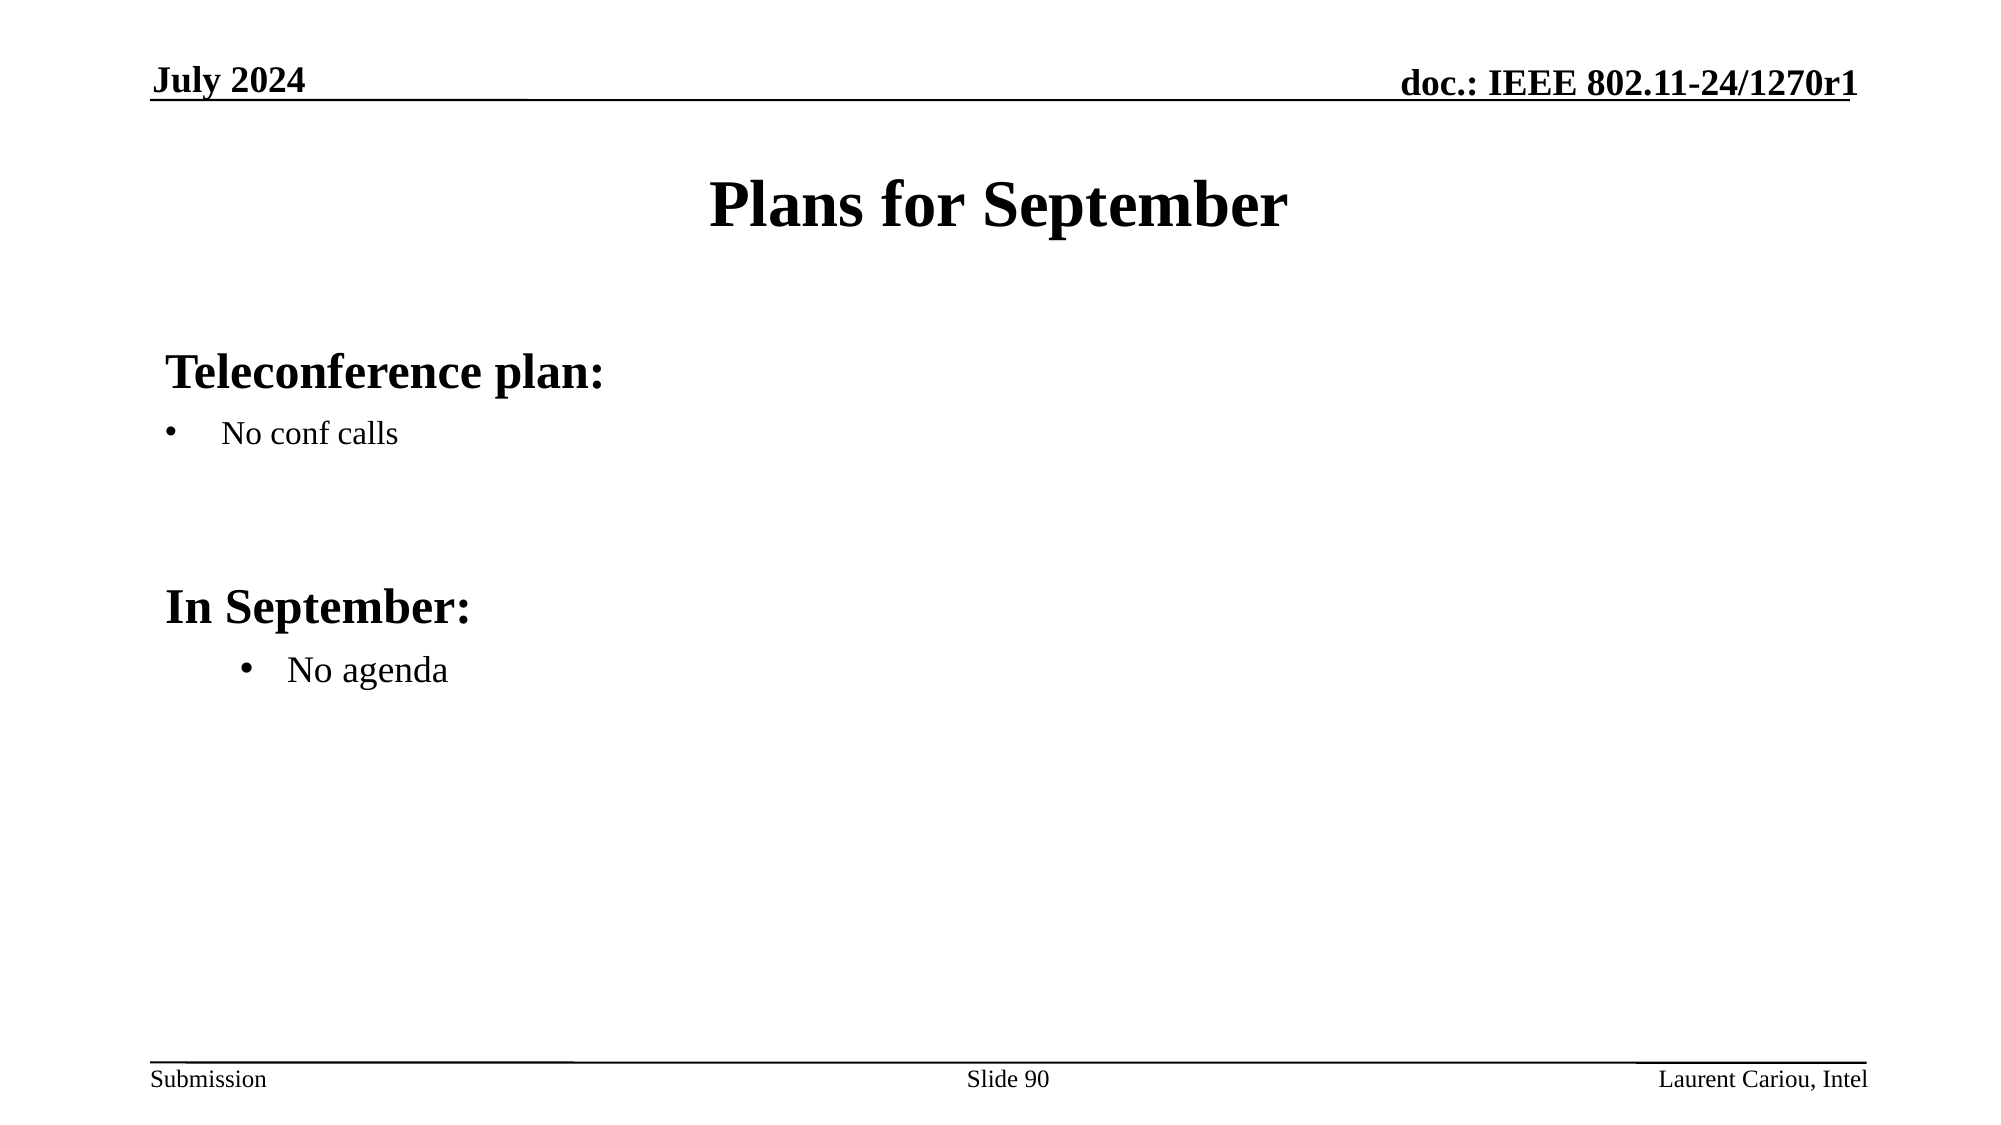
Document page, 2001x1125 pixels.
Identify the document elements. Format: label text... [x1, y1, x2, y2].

slide_number Slide 90 [950, 1061, 1067, 1123]
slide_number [152, 54, 312, 101]
footer Laurent Cariou, Intel [1171, 1061, 1869, 1093]
list Teleconference plan: No conf calls In September: No agenda [149, 337, 1851, 1013]
title Plans for September [149, 112, 1850, 288]
